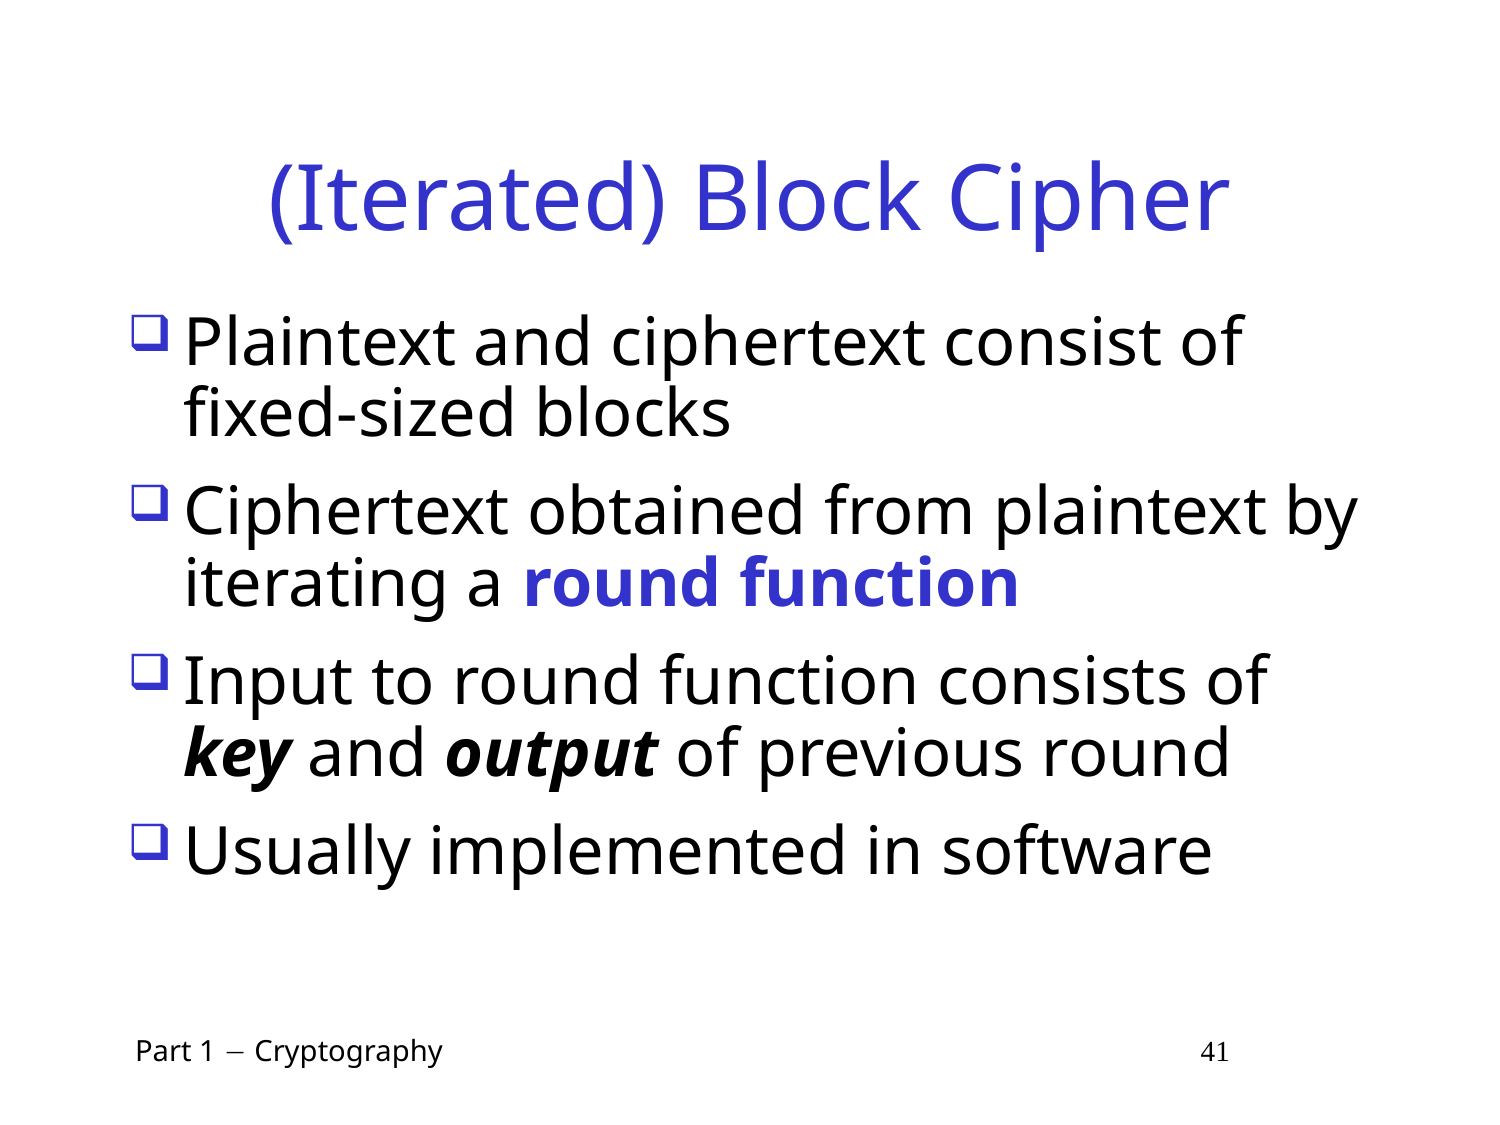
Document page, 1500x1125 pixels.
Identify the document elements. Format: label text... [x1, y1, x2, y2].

footer Part 1  Cryptography 41 [112, 1024, 1401, 1101]
list Plaintext and ciphertext consist of fixed-sized blocks Ciphertext obtained from plaintext by iterating a round function Input to round function consists of key and output of previous round Usually implemented in software [112, 299, 1388, 976]
title (Iterated) Block Cipher [112, 99, 1388, 288]
